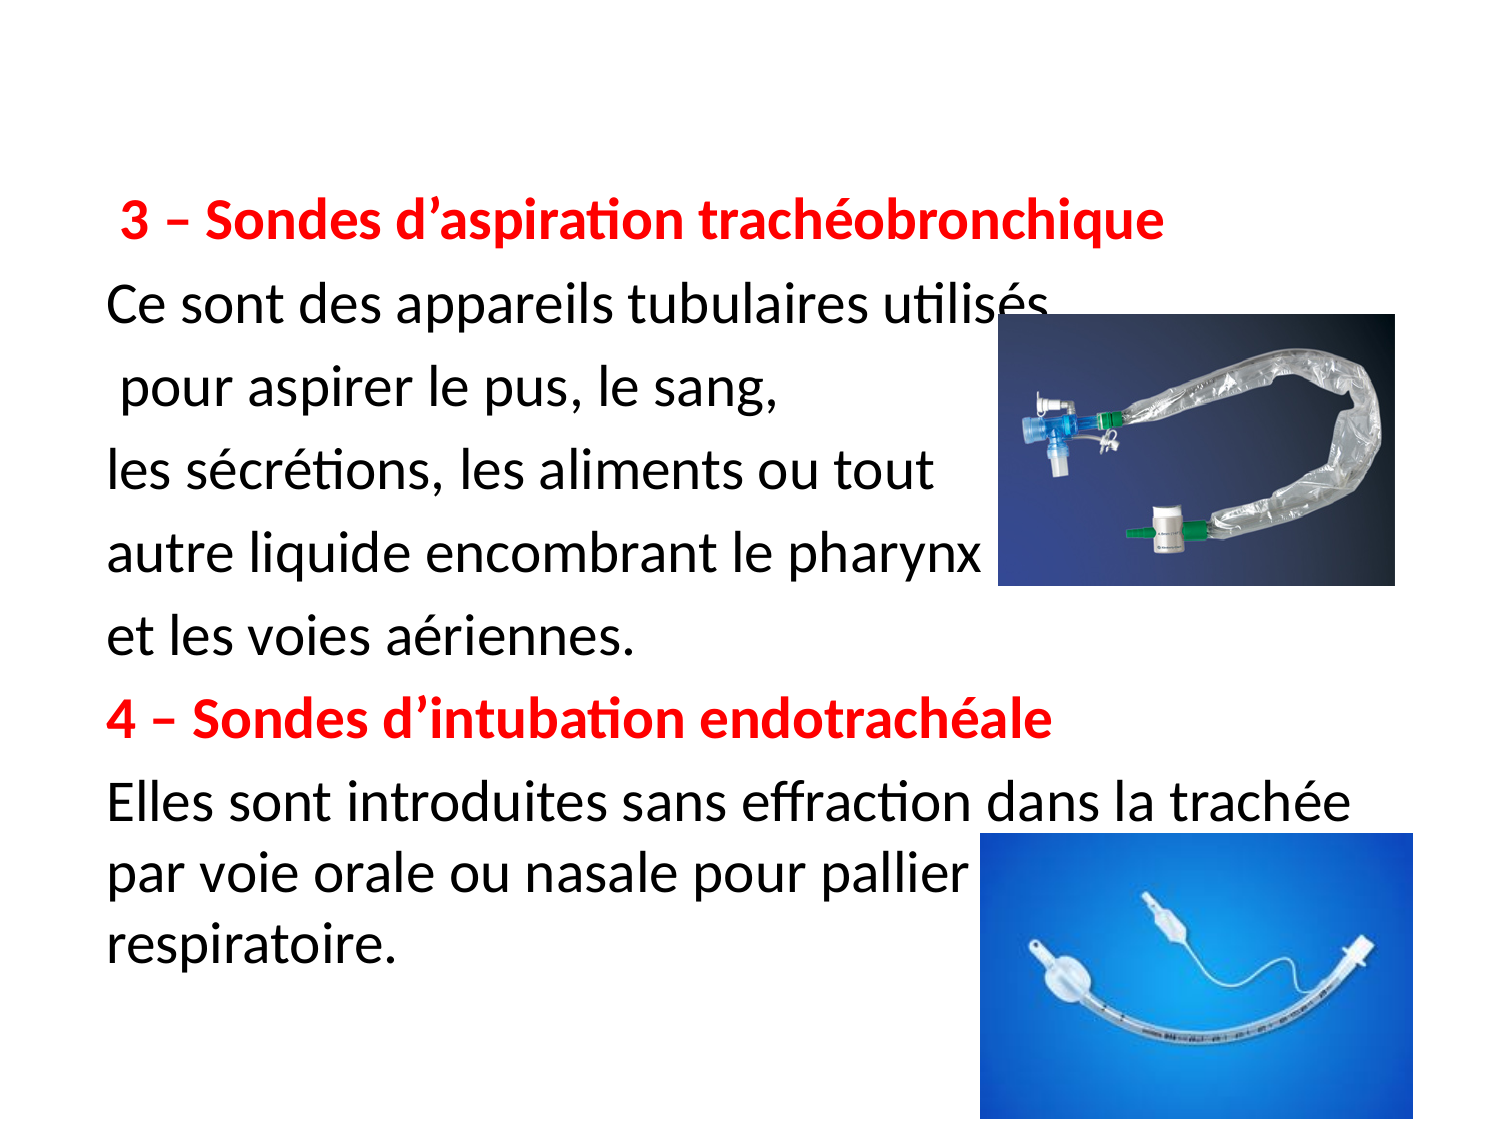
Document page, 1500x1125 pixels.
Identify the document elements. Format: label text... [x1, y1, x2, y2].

picture [979, 833, 1414, 1119]
list 3 – Sondes d’aspiration trachéobronchique Ce sont des appareils tubulaires utilisés pour aspirer le pus, le sang, les sécrétions, les aliments ou tout autre liquide encombrant le pharynx et les voies aériennes. 4 – Sondes d’intubation endotrachéale Elles sont introduites sans effraction dans la trachée par voie orale ou nasale pour pallier une défaillance respiratoire. [75, 90, 1425, 986]
picture [997, 314, 1396, 587]
